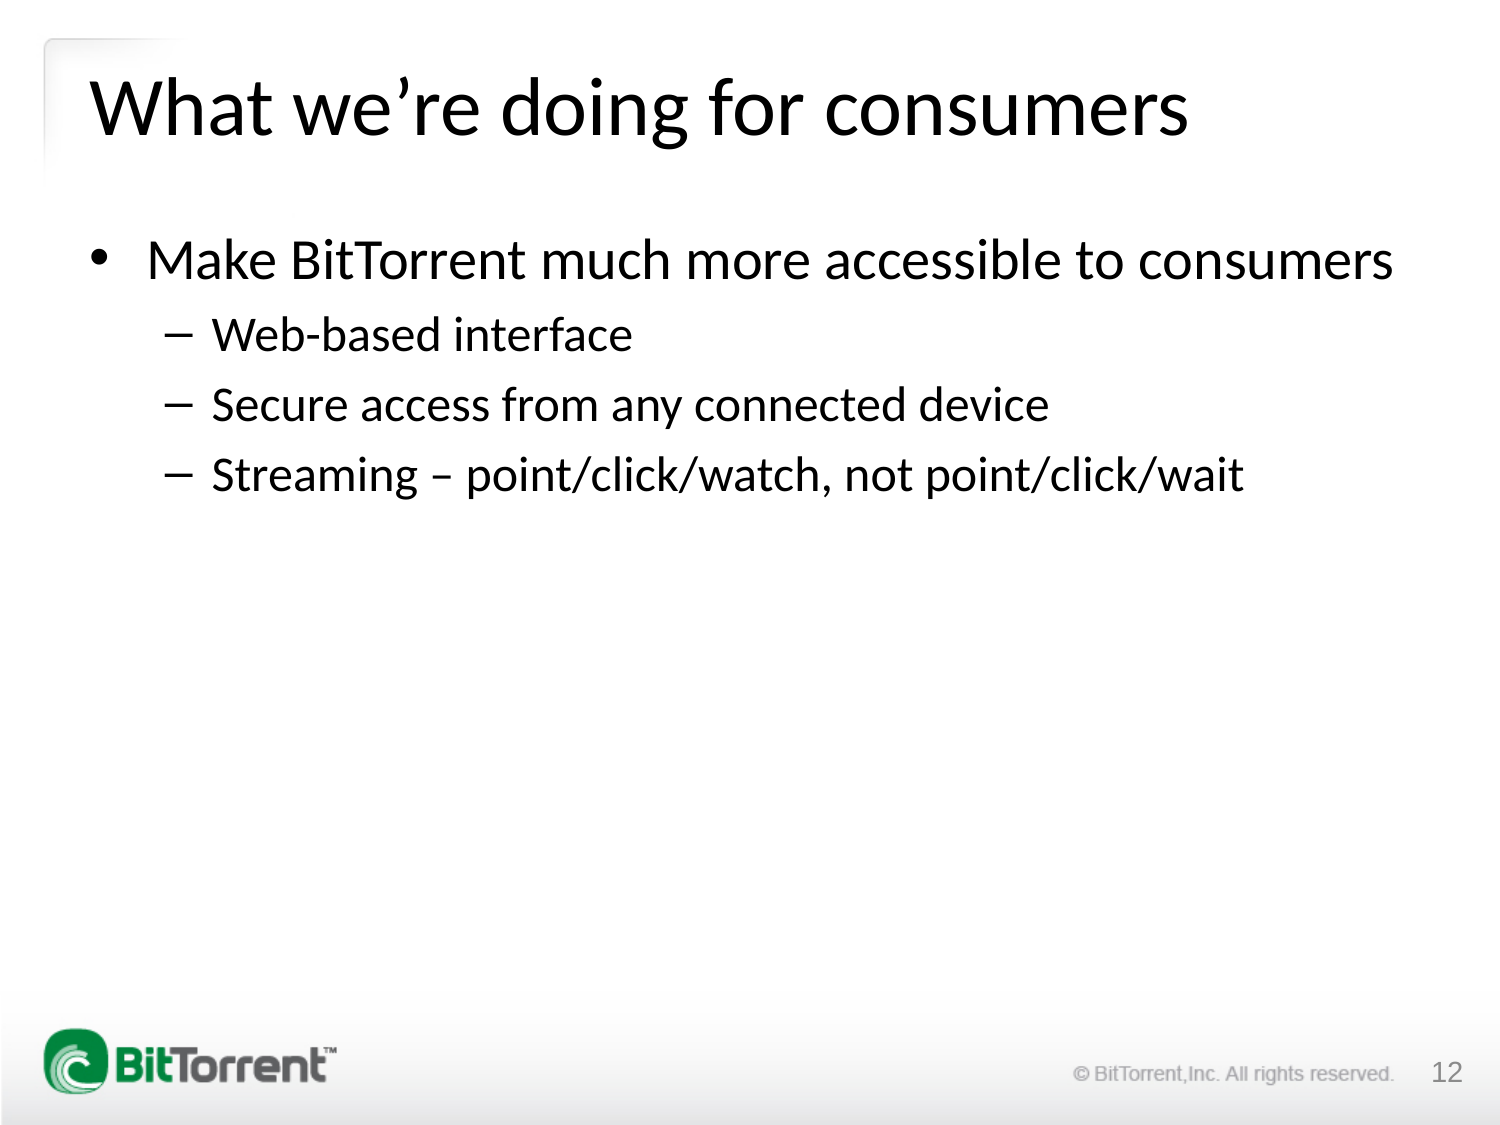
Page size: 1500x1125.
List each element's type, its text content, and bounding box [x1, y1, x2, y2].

title What we’re doing for consumers [75, 45, 1425, 214]
picture [0, 0, 1500, 1125]
slide_number 12 [1408, 1032, 1479, 1109]
list Make BitTorrent much more accessible to consumers Web-based interface Secure access from any connected device Streaming – point/click/watch, not point/click/wait [75, 214, 1425, 957]
